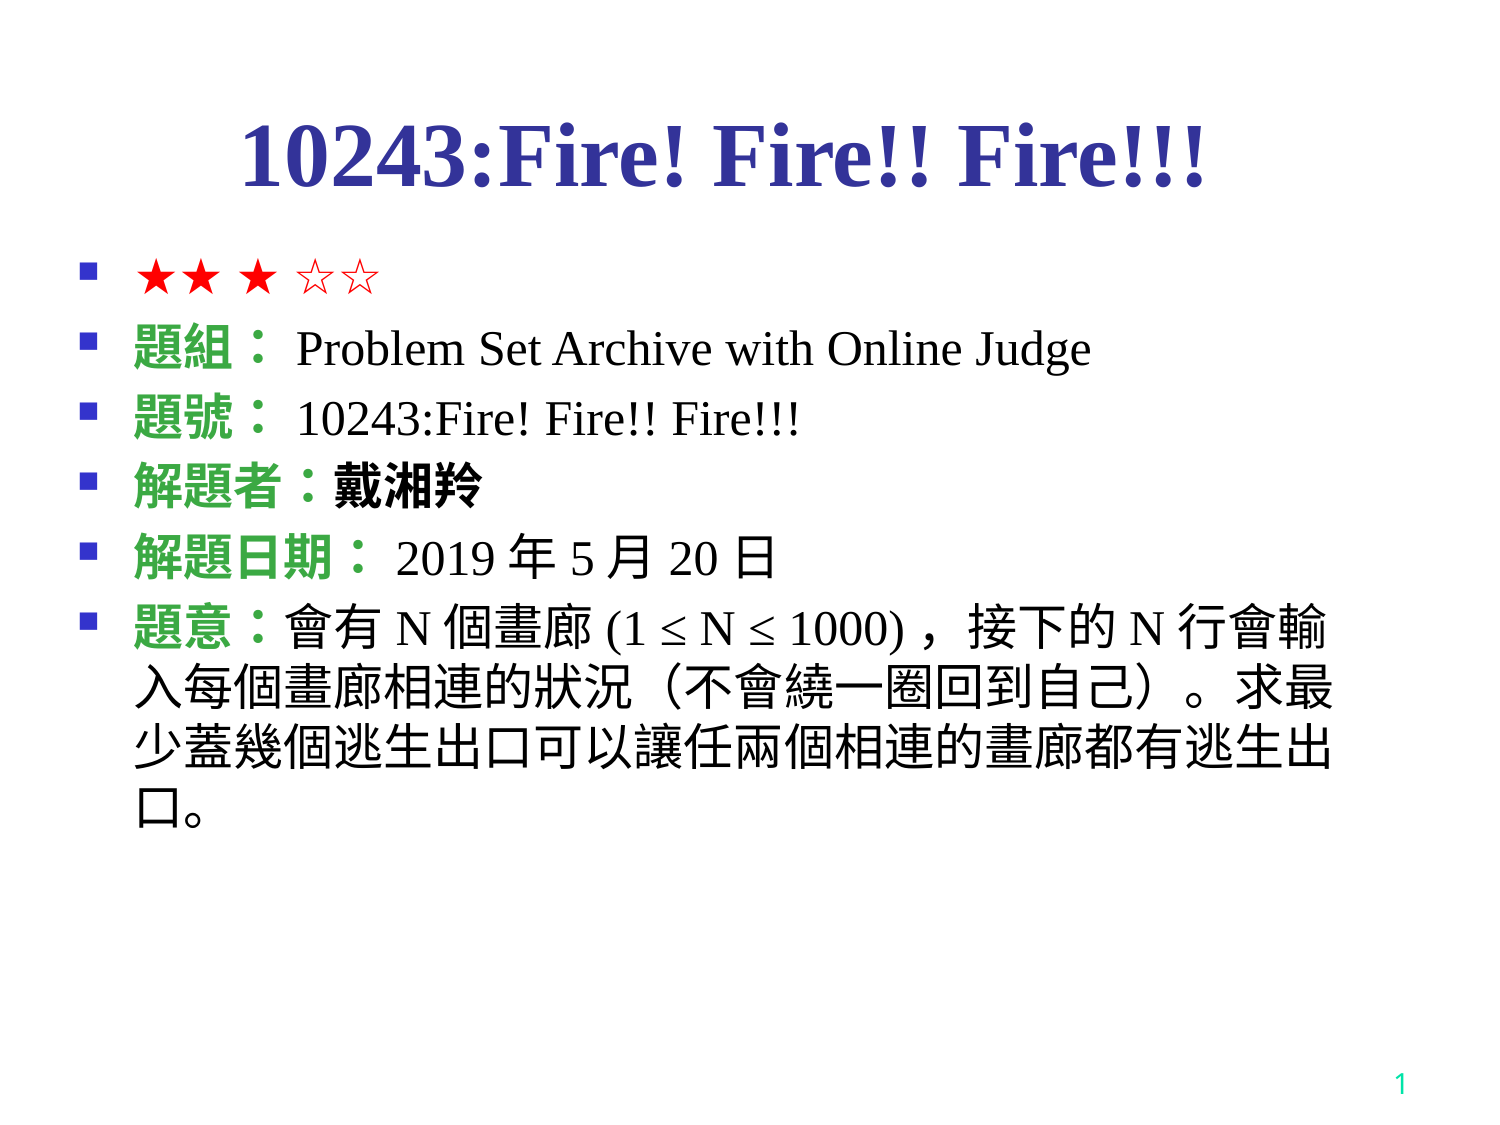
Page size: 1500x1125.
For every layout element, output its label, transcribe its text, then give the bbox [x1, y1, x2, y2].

title 10243:Fire! Fire!! Fire!!! [87, 62, 1363, 213]
slide_number 1 [1112, 1037, 1426, 1113]
list ★★ ★ ☆☆ 題組：Problem Set Archive with Online Judge 題號：10243:Fire! Fire!! Fire!!! 解題者：戴湘羚 解題日期：2019年5月20日 題意：會有N個畫廊(1 ≤ N ≤ 1000)，接下的N行會輸入每個畫廊相連的狀況（不會繞一圈回到自己）。求最少蓋幾個逃生出口可以讓任兩個相連的畫廊都有逃生出口。 [62, 237, 1388, 1024]
